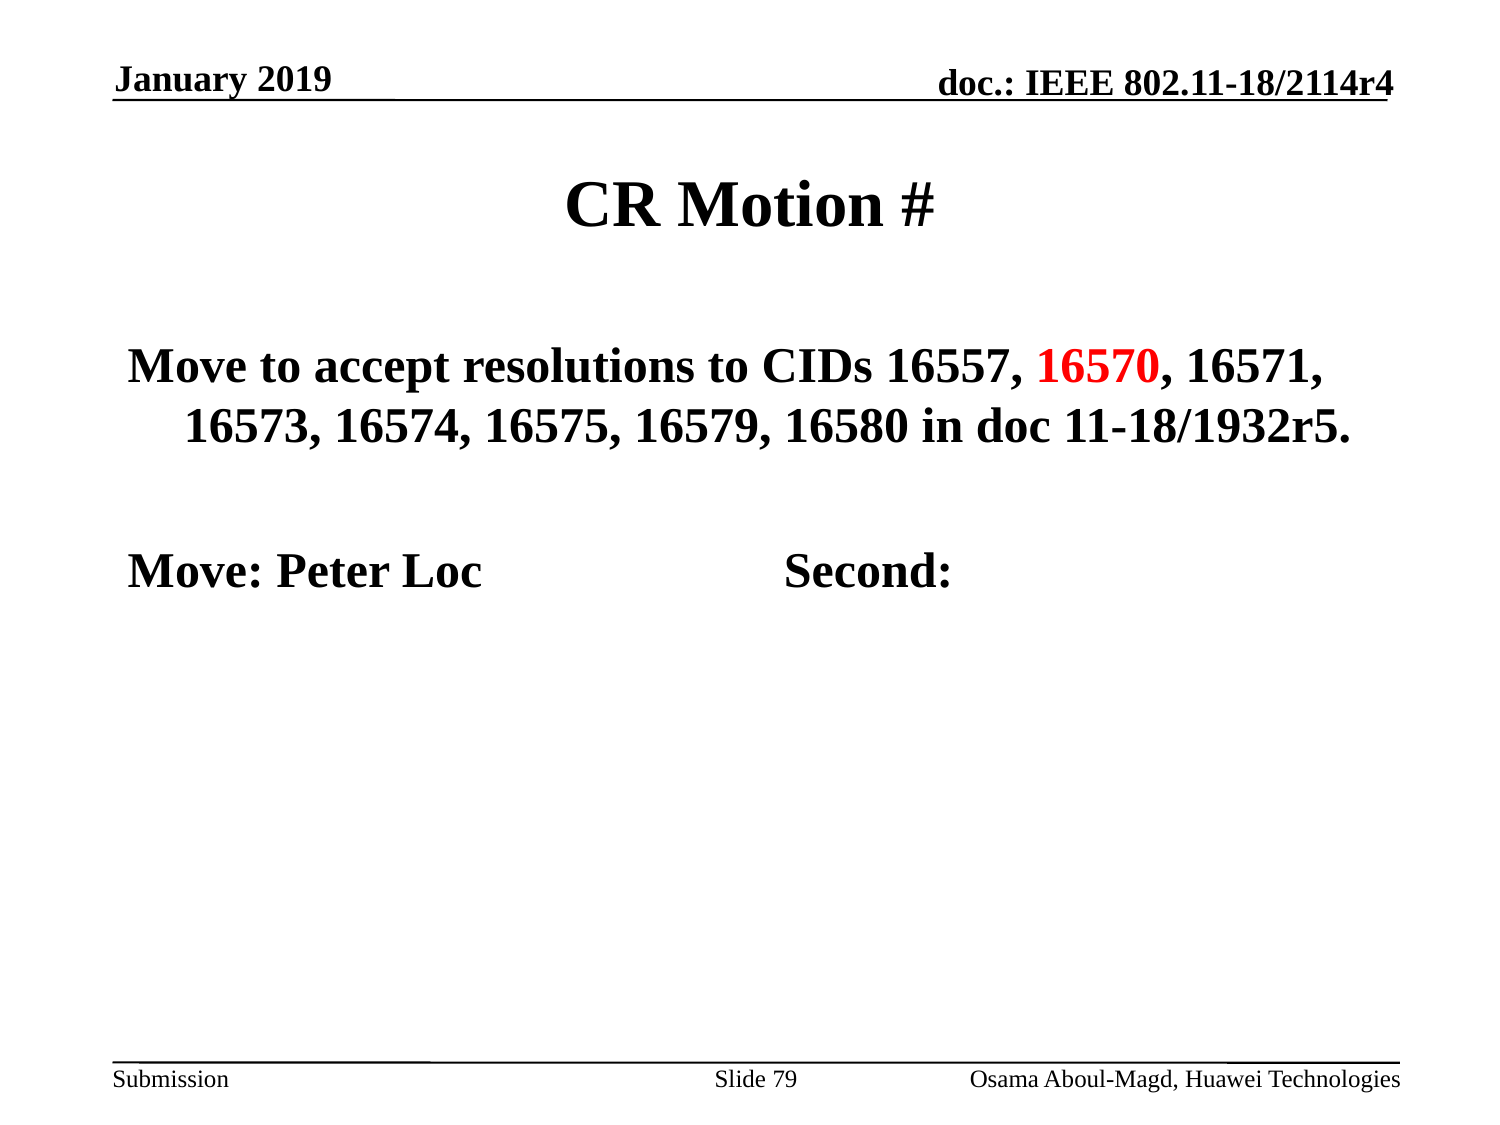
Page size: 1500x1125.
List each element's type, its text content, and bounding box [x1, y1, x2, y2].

slide_number Slide 79 [712, 1061, 800, 1123]
footer Osama Aboul-Magd, Huawei Technologies [878, 1061, 1402, 1093]
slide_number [114, 54, 423, 100]
list Move to accept resolutions to CIDs 16557, 16570, 16571, 16573, 16574, 16575, 16579, 16580 in doc 11-18/1932r5. Move: Peter Loc Second: [112, 324, 1388, 1000]
title CR Motion # [112, 112, 1388, 288]
